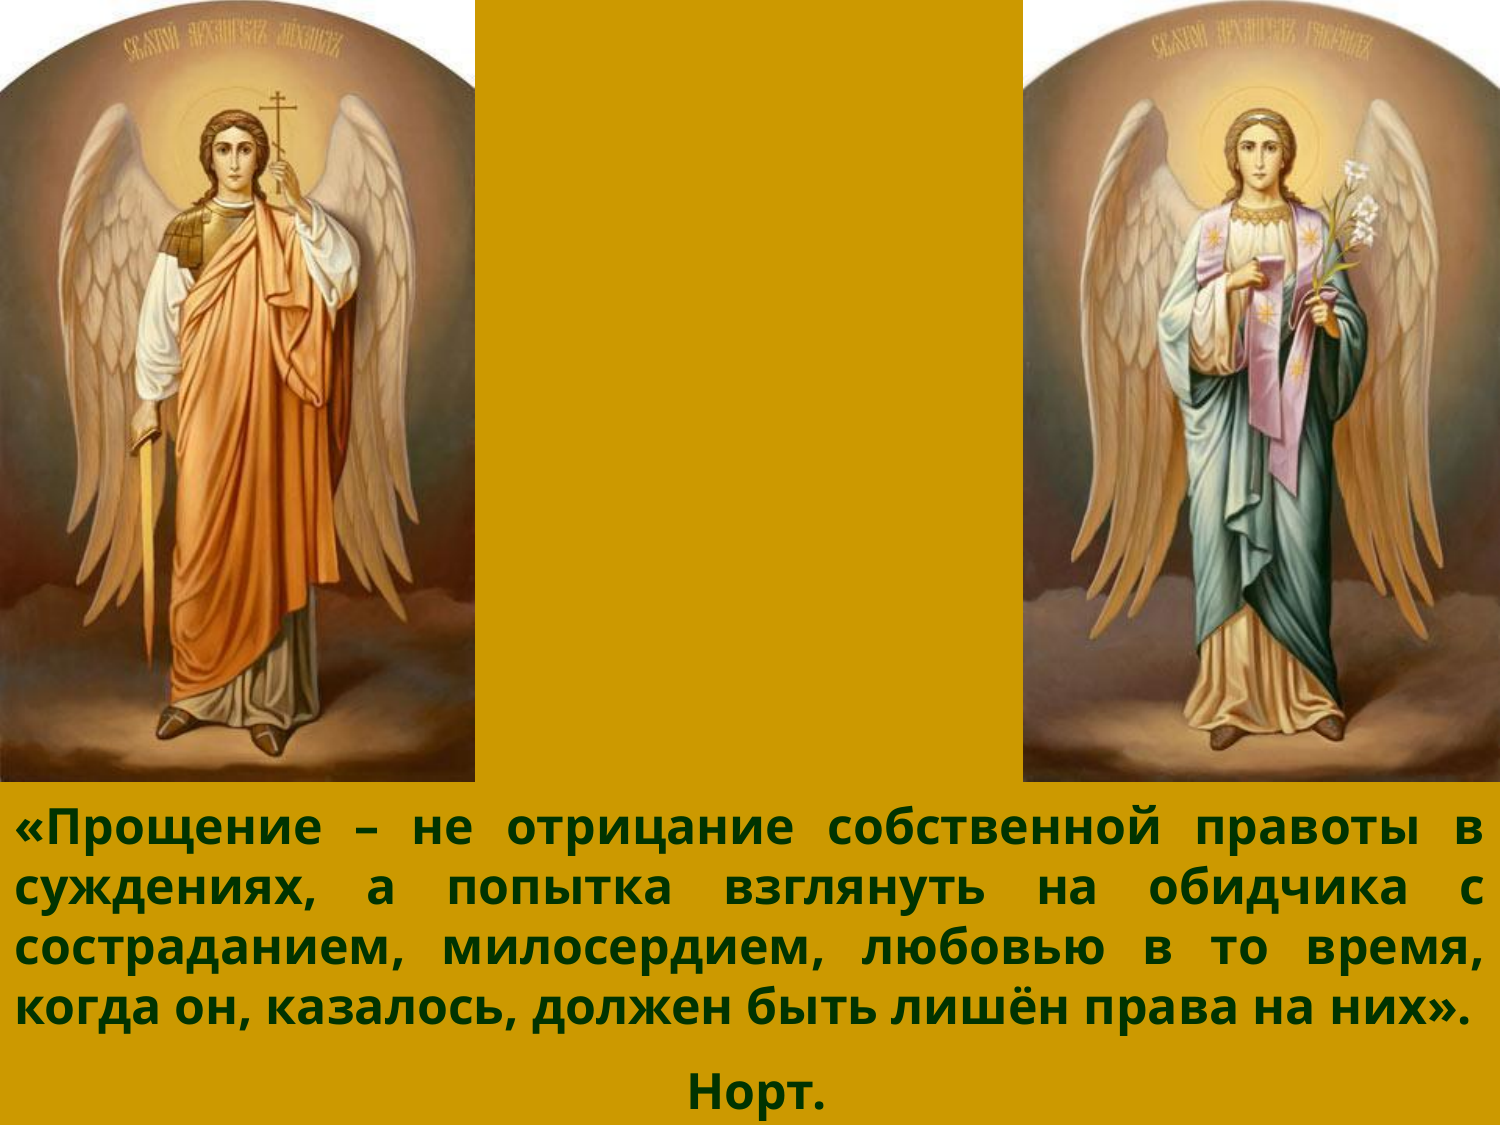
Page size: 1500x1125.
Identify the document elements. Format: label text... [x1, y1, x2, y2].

picture [0, 0, 476, 782]
text_box «Прощение – не отрицание собственной правоты в суждениях, а попытка взглянуть на обидчика с состраданием, милосердием, любовью в то время, когда он, казалось, должен быть лишён права на них». Норт. [0, 786, 1500, 1125]
picture [1023, 0, 1500, 782]
